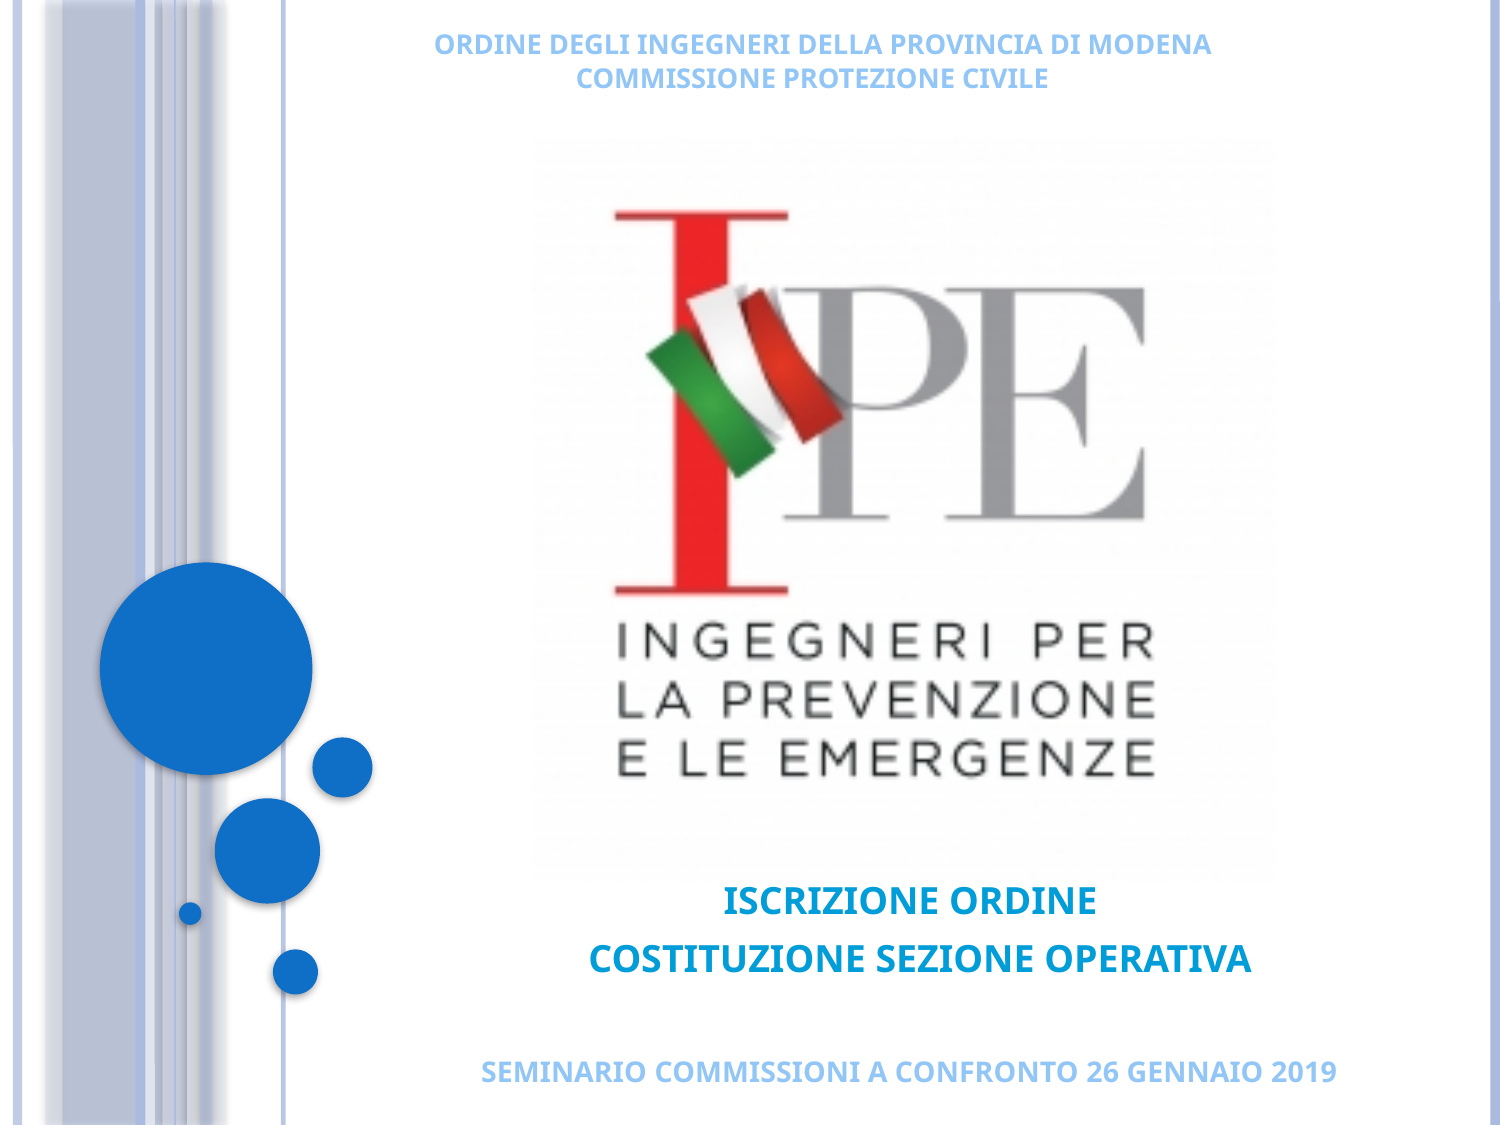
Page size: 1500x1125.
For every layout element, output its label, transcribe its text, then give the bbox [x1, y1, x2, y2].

text_box COMMISSIONE PROTEZIONE CIVILE [561, 53, 1105, 102]
picture [531, 136, 1278, 882]
subtitle SEMINARIO COMMISSIONI A CONFRONTO 26 GENNAIO 2019 [466, 1046, 1362, 1105]
text_box ISCRIZIONE ORDINE COSTITUZIONE SEZIONE OPERATIVA [513, 869, 1317, 953]
title ORDINE DEGLI INGEGNERI DELLA PROVINCIA DI MODENA [419, 19, 1282, 68]
